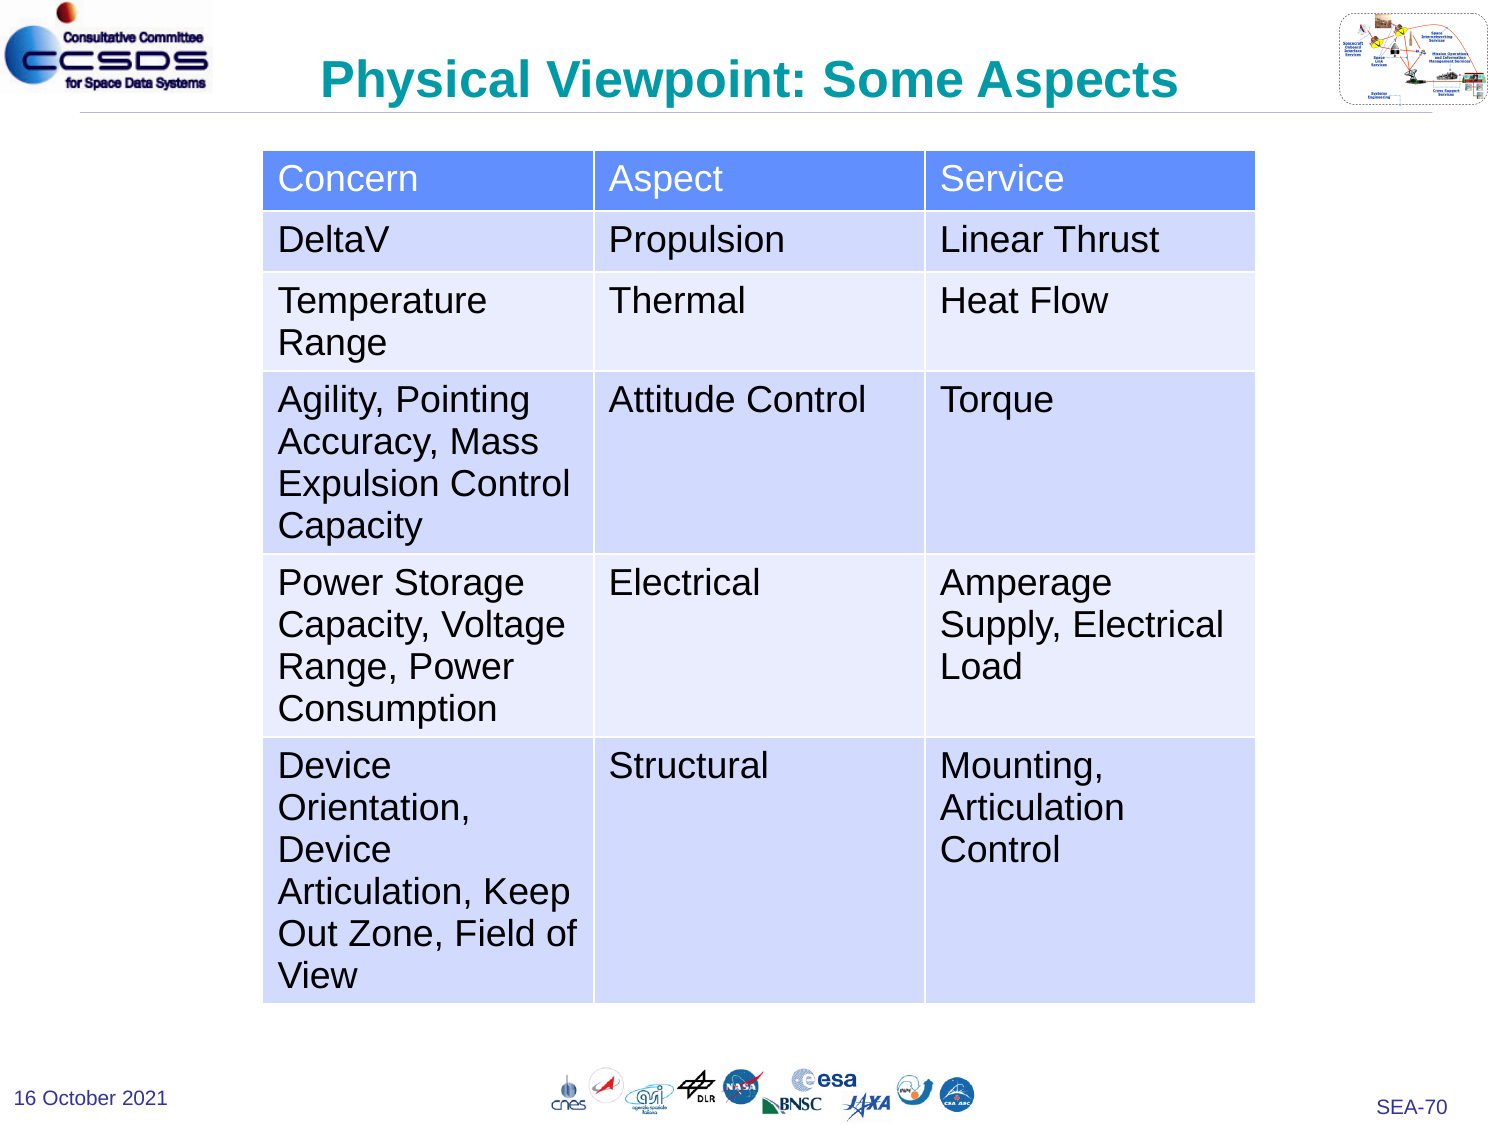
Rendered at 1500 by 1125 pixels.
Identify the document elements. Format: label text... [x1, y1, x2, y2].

table_cell Power Storage Capacity, Voltage Range, Power Consumption [263, 555, 593, 736]
table_cell DeltaV [263, 212, 593, 271]
picture [1338, 12, 1488, 106]
table_header Aspect [595, 151, 924, 210]
table_cell Temperature Range [263, 273, 593, 370]
table_cell Mounting, Articulation Control [926, 738, 1255, 1003]
table_cell Torque [926, 372, 1255, 553]
table_cell Agility, Pointing Accuracy, Mass Expulsion Control Capacity [263, 372, 593, 553]
table_cell Structural [595, 738, 924, 1003]
table_cell Propulsion [595, 212, 924, 271]
picture [0, 0, 213, 94]
table_cell Amperage Supply, Electrical Load [926, 555, 1255, 736]
table_cell Electrical [595, 555, 924, 736]
table_cell Attitude Control [595, 372, 924, 553]
table_header Concern [263, 151, 593, 210]
table_cell Device Orientation, Device Articulation, Keep Out Zone, Field of View [263, 738, 593, 1003]
table_cell Thermal [595, 273, 924, 370]
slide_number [0, 1074, 285, 1120]
table_cell Linear Thrust [926, 212, 1255, 271]
title Physical Viewpoint: Some Aspects [75, 45, 1425, 233]
picture [549, 1064, 975, 1125]
table_header Service [926, 151, 1255, 210]
table_cell Heat Flow [926, 273, 1255, 370]
